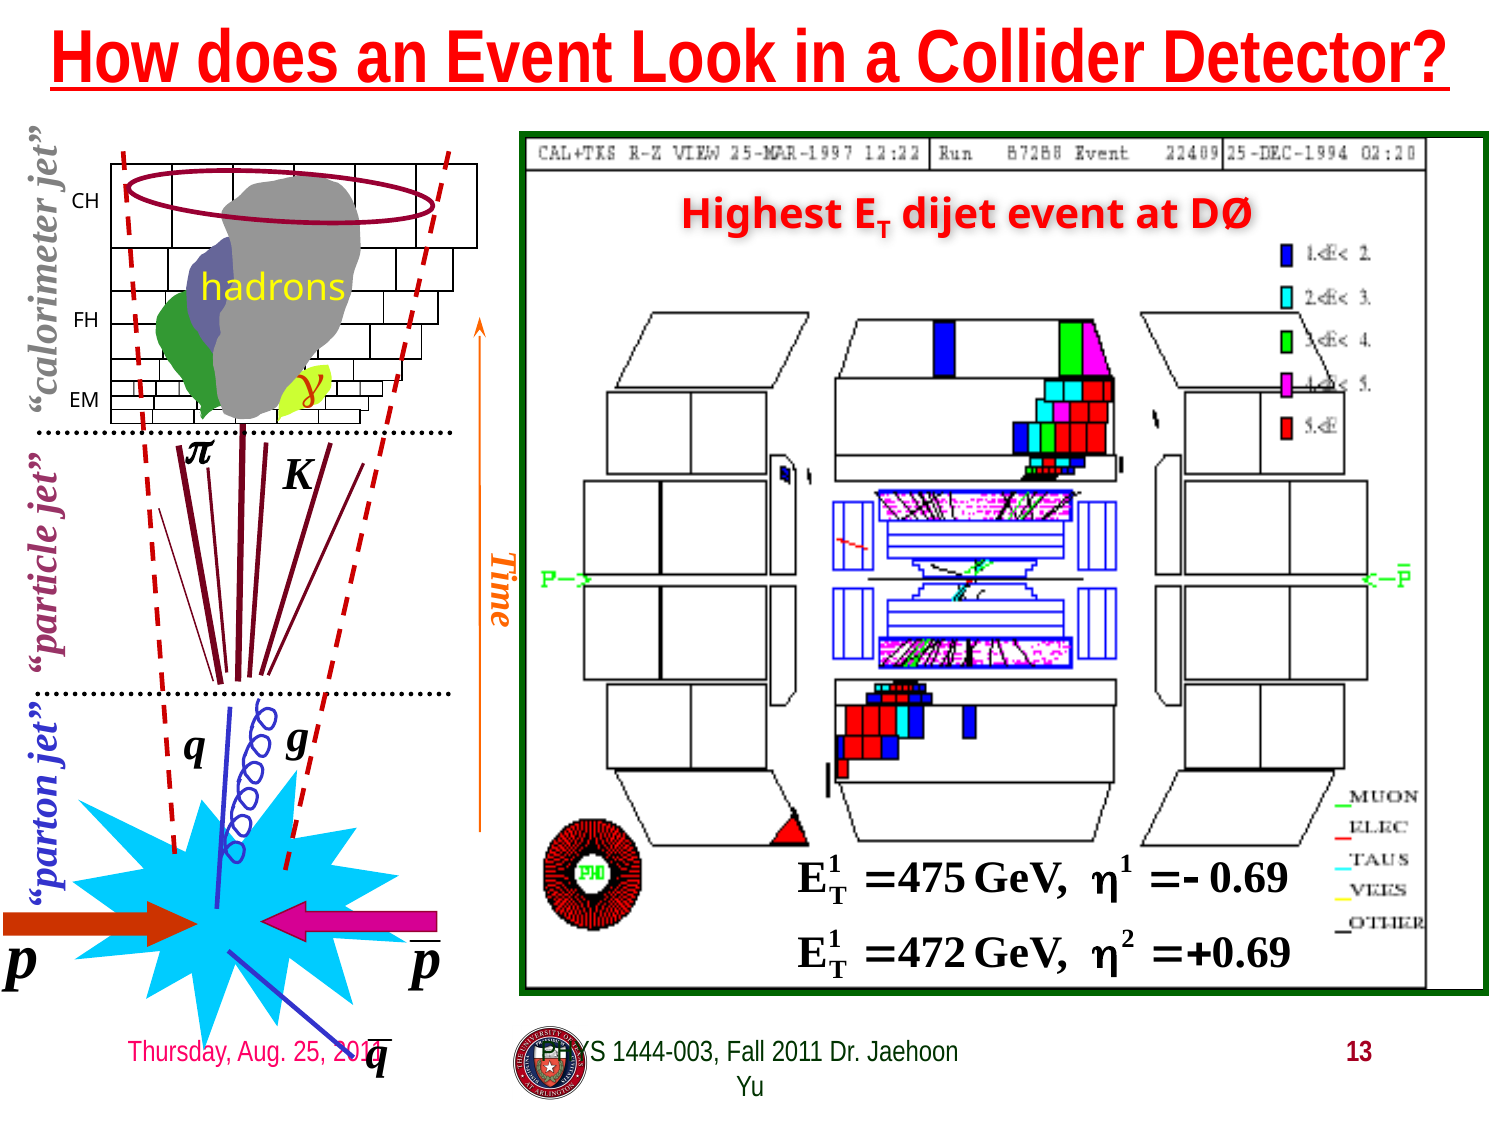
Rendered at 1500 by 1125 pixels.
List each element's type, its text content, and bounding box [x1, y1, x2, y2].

text_box How does an Event Look in a Collider Detector? [0, 0, 1500, 105]
slide_number 13 [1074, 1024, 1388, 1101]
footer PHYS 1444-003, Fall 2011 Dr. Jaehoon Yu [512, 1024, 988, 1101]
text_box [524, 137, 1484, 990]
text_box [0, 110, 537, 1089]
